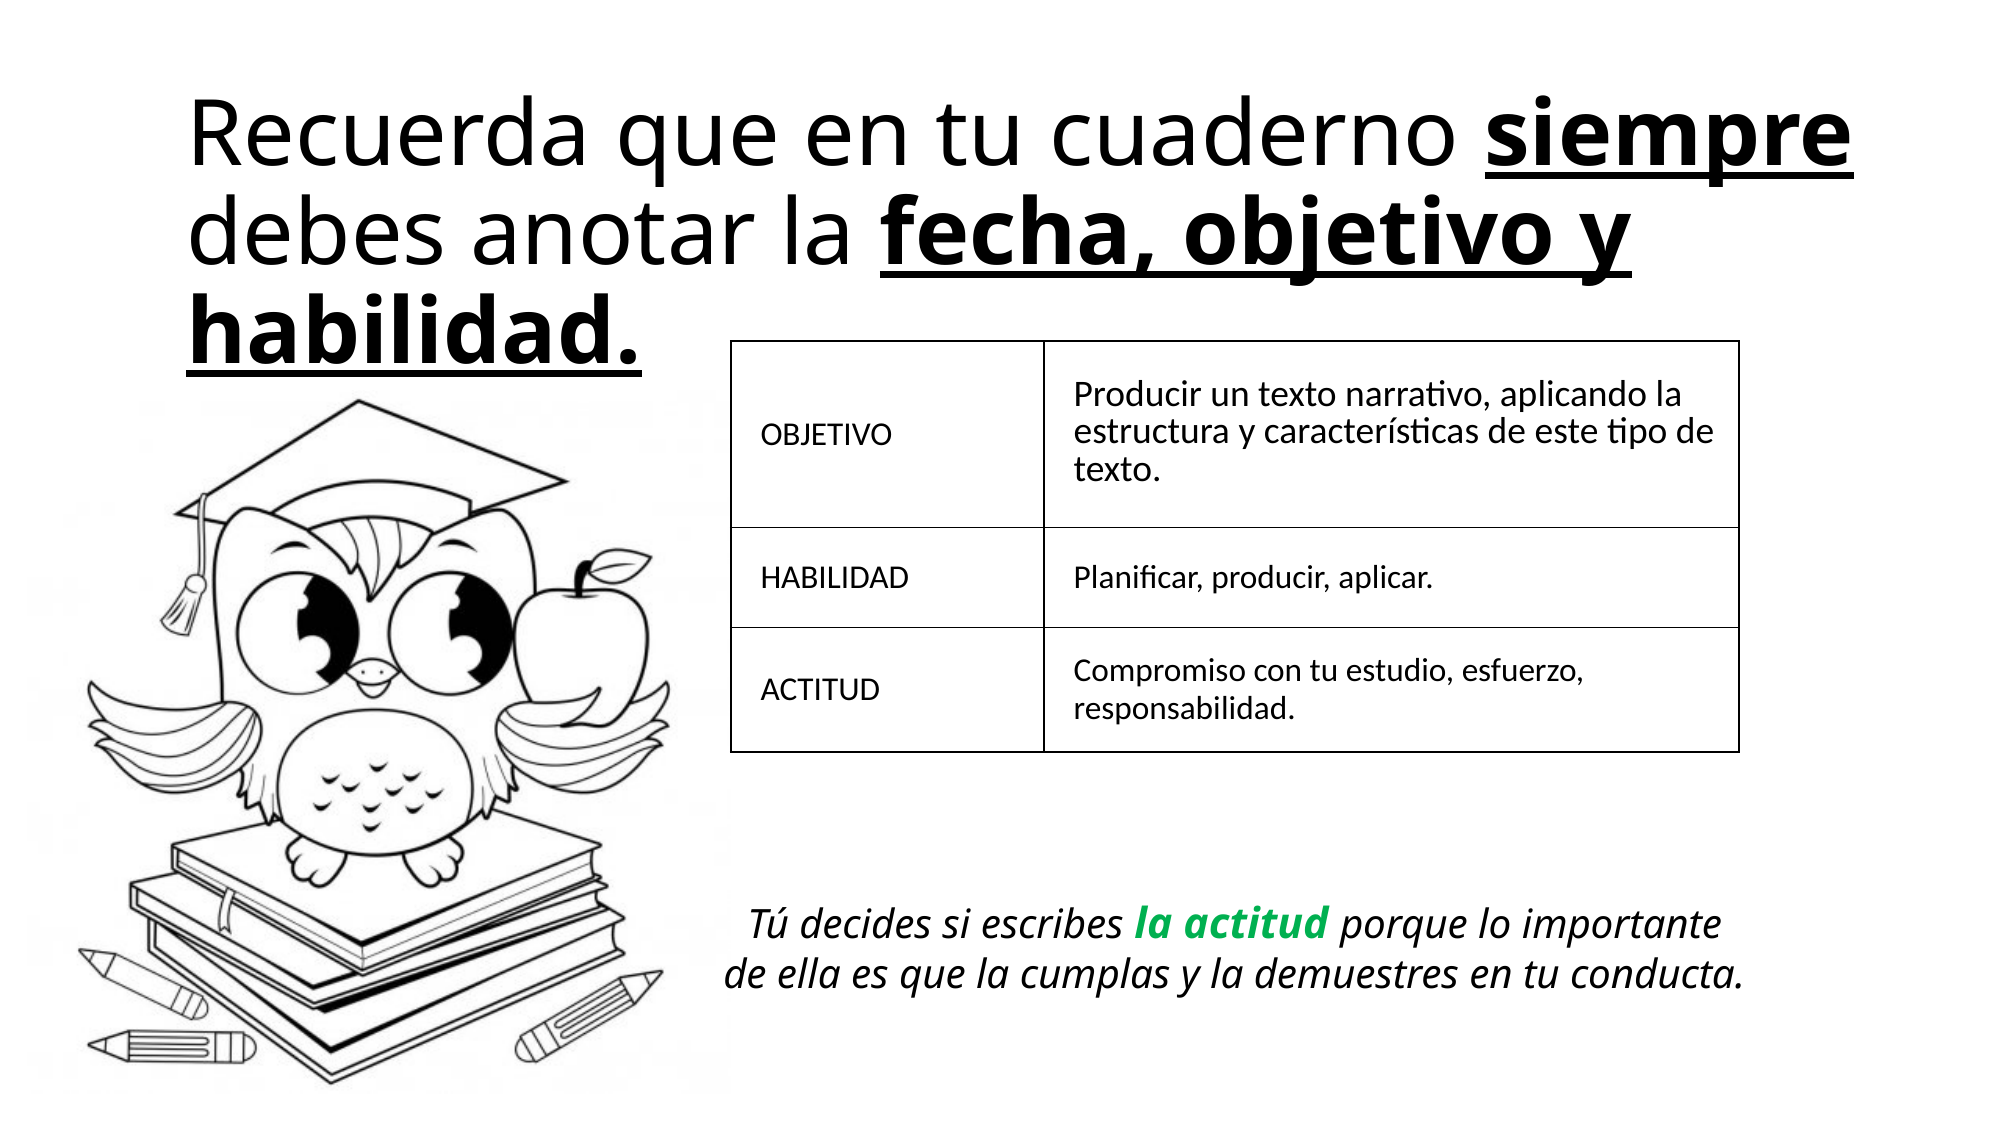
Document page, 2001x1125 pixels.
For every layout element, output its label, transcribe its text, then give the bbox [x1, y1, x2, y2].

picture [27, 390, 731, 1094]
table_header Producir un texto narrativo, aplicando la estructura y características de este tipo de texto. [1045, 342, 1738, 527]
table_cell ACTITUD [732, 628, 1043, 751]
title Recuerda que en tu cuaderno siempre debes anotar la fecha, objetivo y habilidad. [171, 0, 1906, 469]
table_header OBJETIVO [732, 342, 1043, 527]
table_cell Planificar, producir, aplicar. [1045, 528, 1738, 627]
table_cell HABILIDAD [732, 528, 1043, 627]
text_box Tú decides si escribes la actitud porque lo importante de ella es que la cumplas y la demuestres en tu conducta. [731, 839, 1764, 1006]
table_cell Compromiso con tu estudio, esfuerzo, responsabilidad. [1045, 628, 1738, 751]
